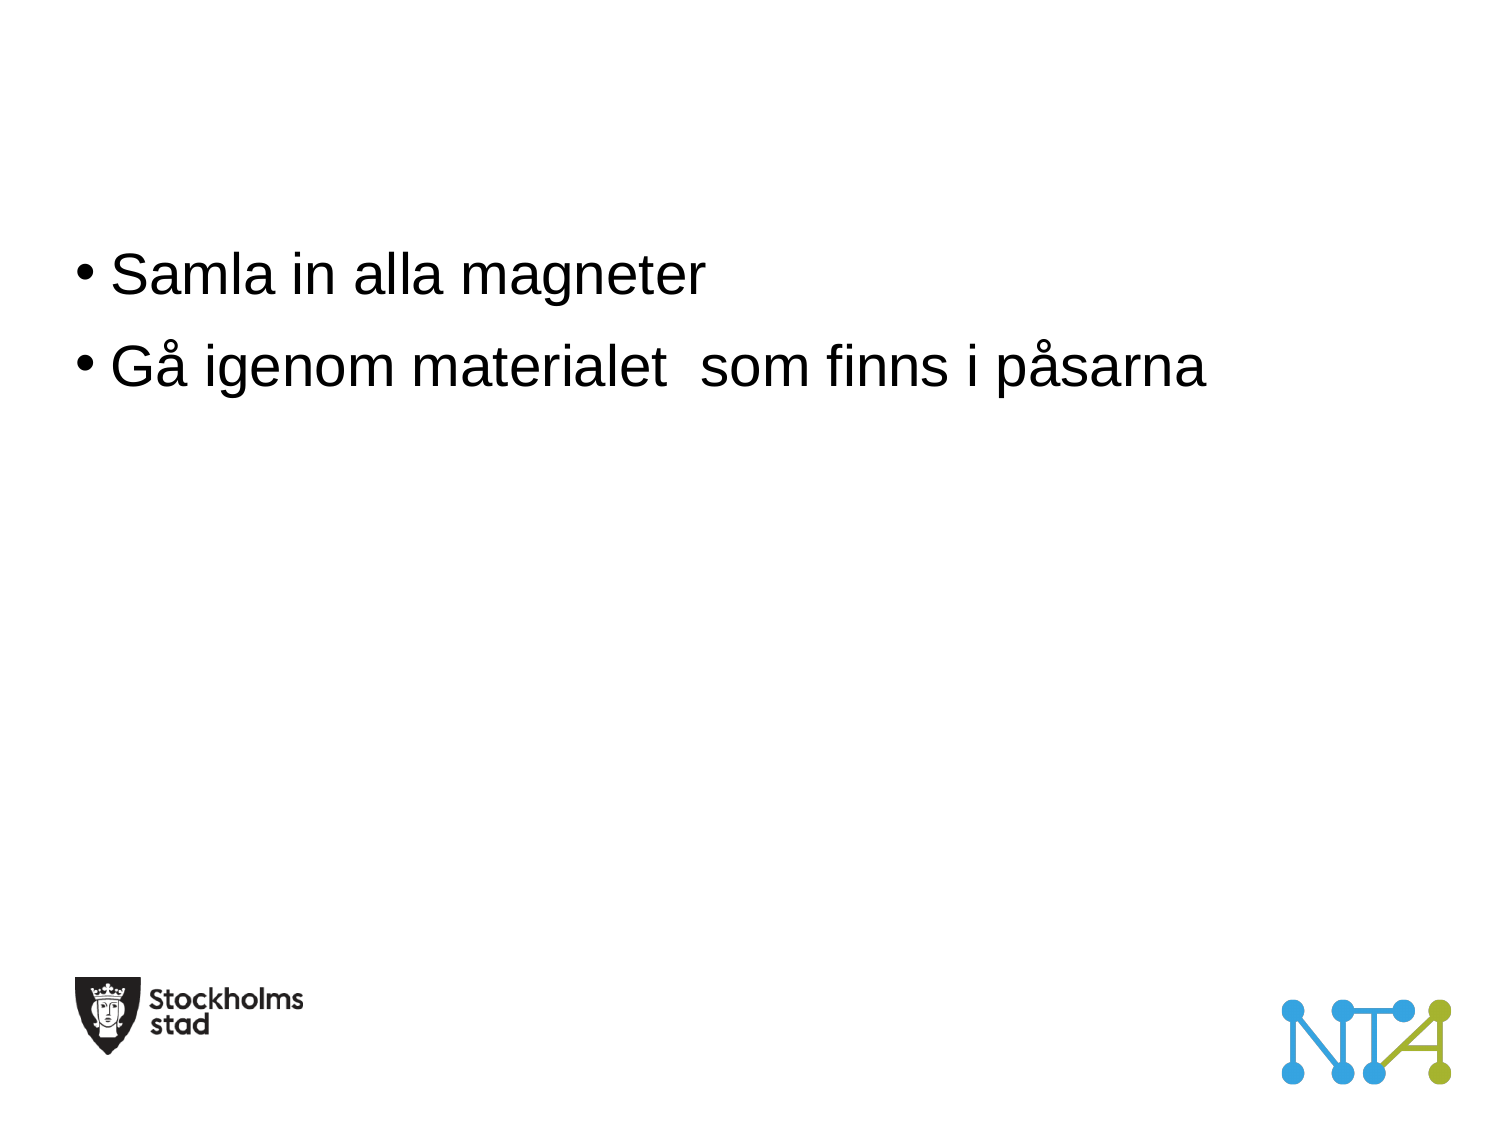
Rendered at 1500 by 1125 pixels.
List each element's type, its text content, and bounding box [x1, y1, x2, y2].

picture [1280, 996, 1453, 1088]
picture [75, 977, 303, 1055]
list Samla in alla magneter Gå igenom materialet som finns i påsarna [75, 236, 1379, 886]
